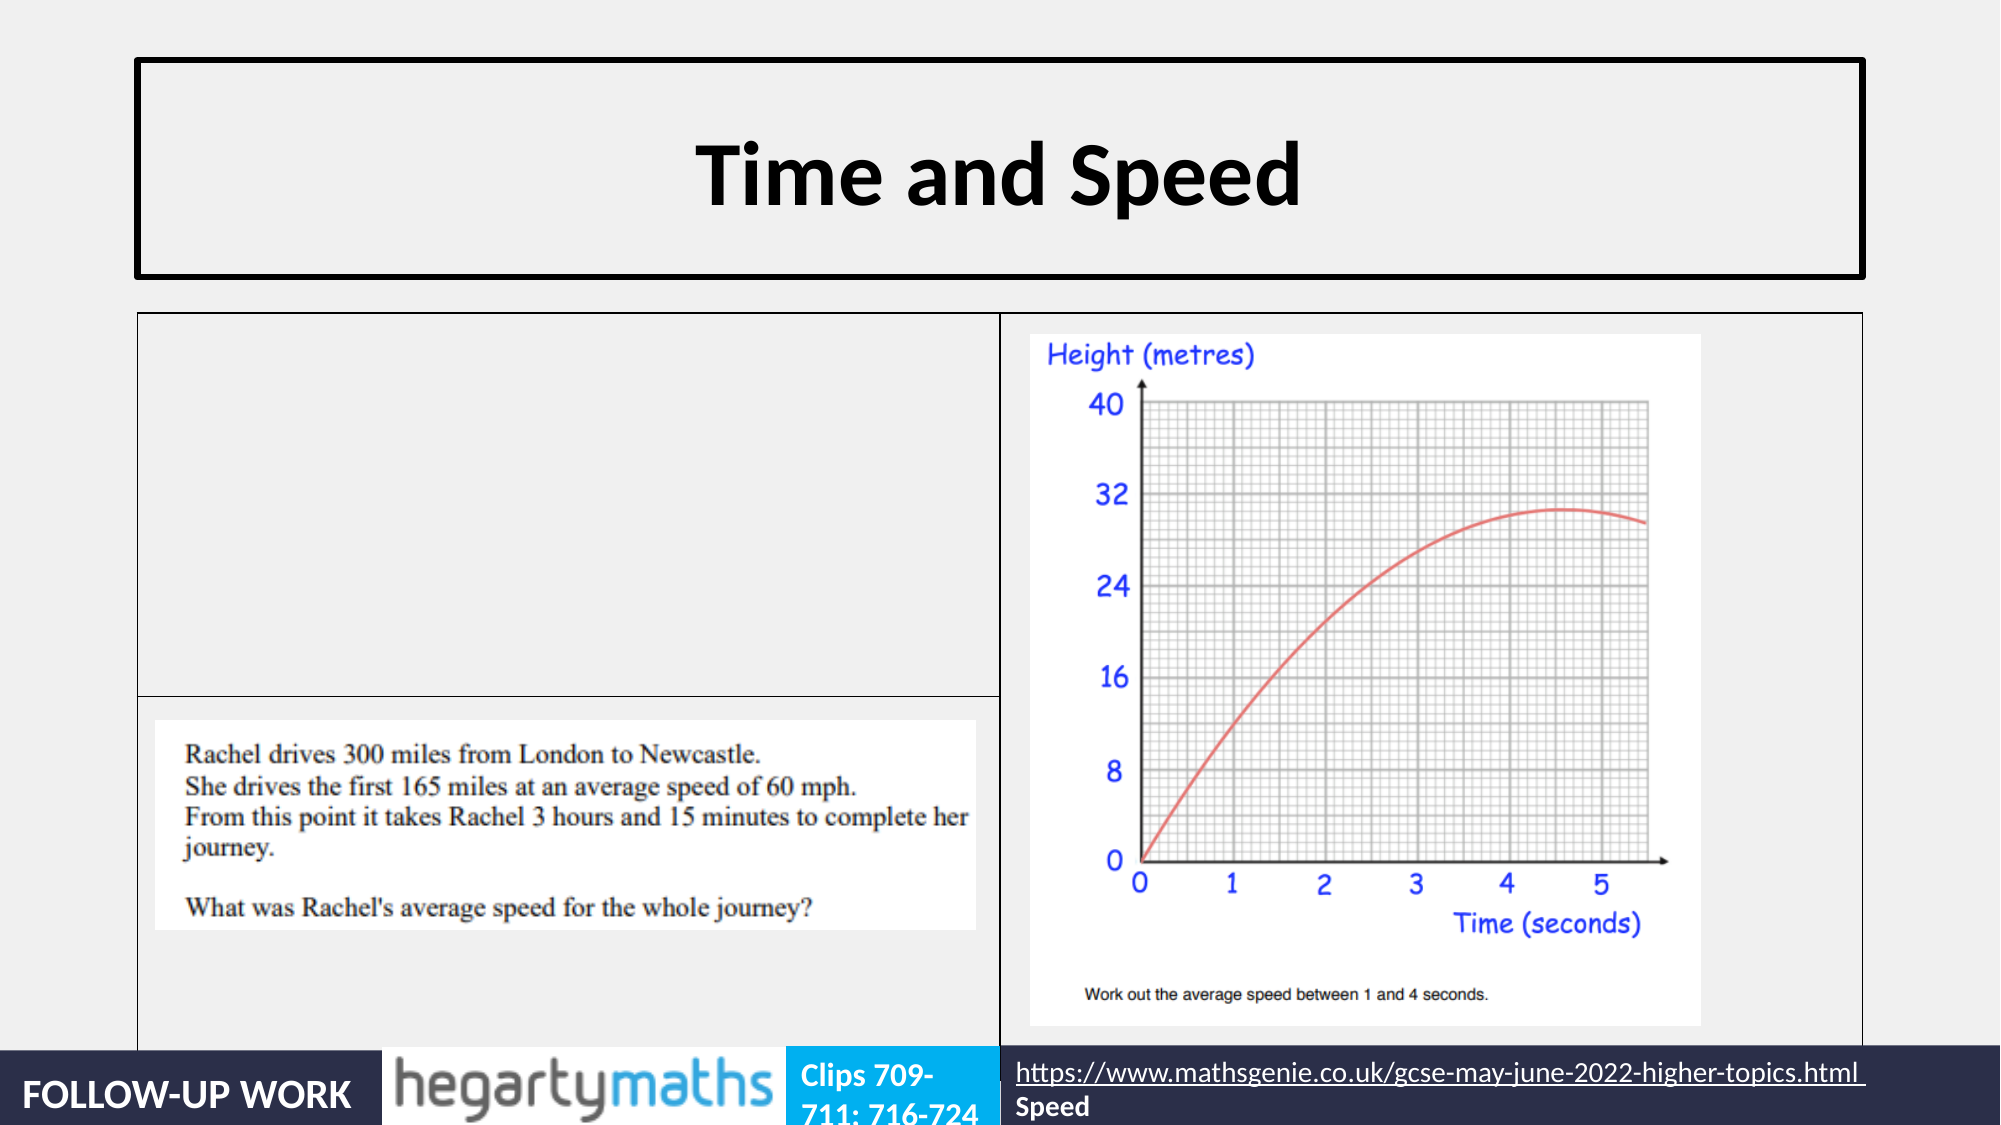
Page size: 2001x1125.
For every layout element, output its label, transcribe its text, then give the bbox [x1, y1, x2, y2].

text_box Clips 709-711; 716-724 [786, 1046, 1000, 1125]
text_box https://www.mathsgenie.co.uk/gcse-may-june-2022-higher-topics.html Speed [1000, 1045, 2000, 1125]
picture [381, 1047, 785, 1125]
title Time and Speed [137, 59, 1863, 278]
picture [1030, 334, 1701, 1027]
text_box FOLLOW-UP WORK [0, 1050, 377, 1125]
picture [155, 720, 976, 931]
